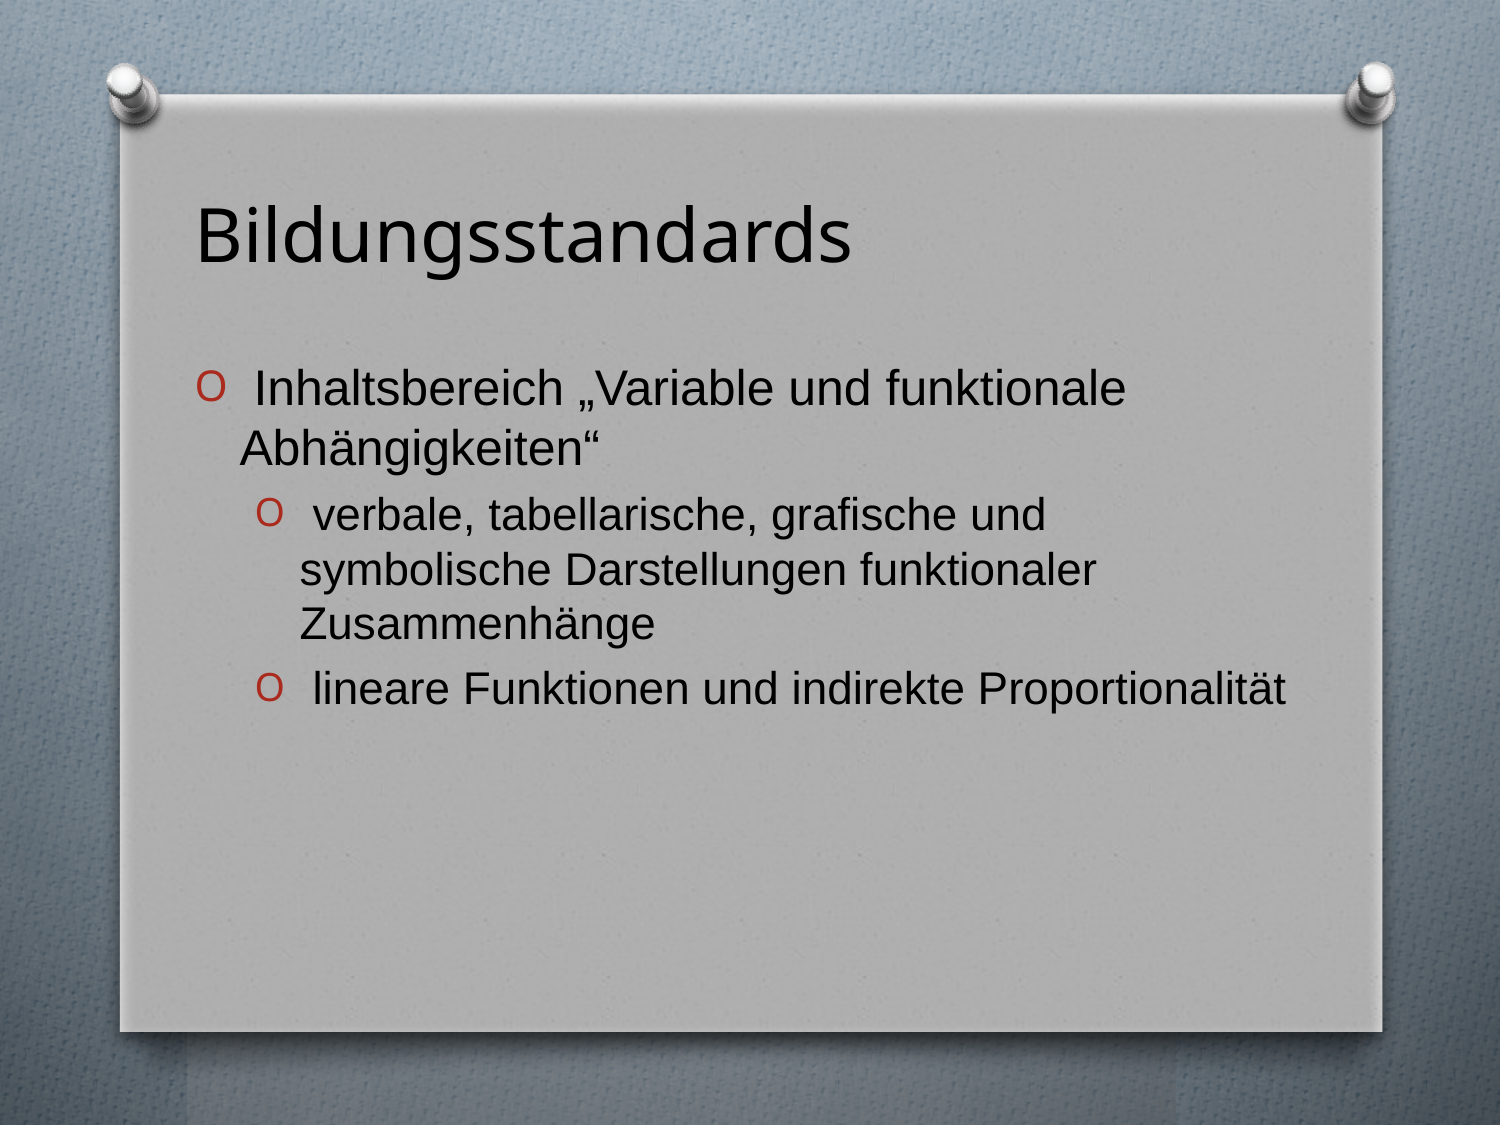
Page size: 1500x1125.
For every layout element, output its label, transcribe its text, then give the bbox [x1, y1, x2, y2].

picture [1317, 35, 1439, 156]
list Inhaltsbereich „Variable und funktionale Abhängigkeiten“ verbale, tabellarische, grafische und symbolische Darstellungen funktionaler Zusammenhänge lineare Funktionen und indirekte Proportionalität [179, 347, 1323, 939]
title Bildungsstandards [179, 134, 1323, 332]
picture [75, 29, 198, 153]
